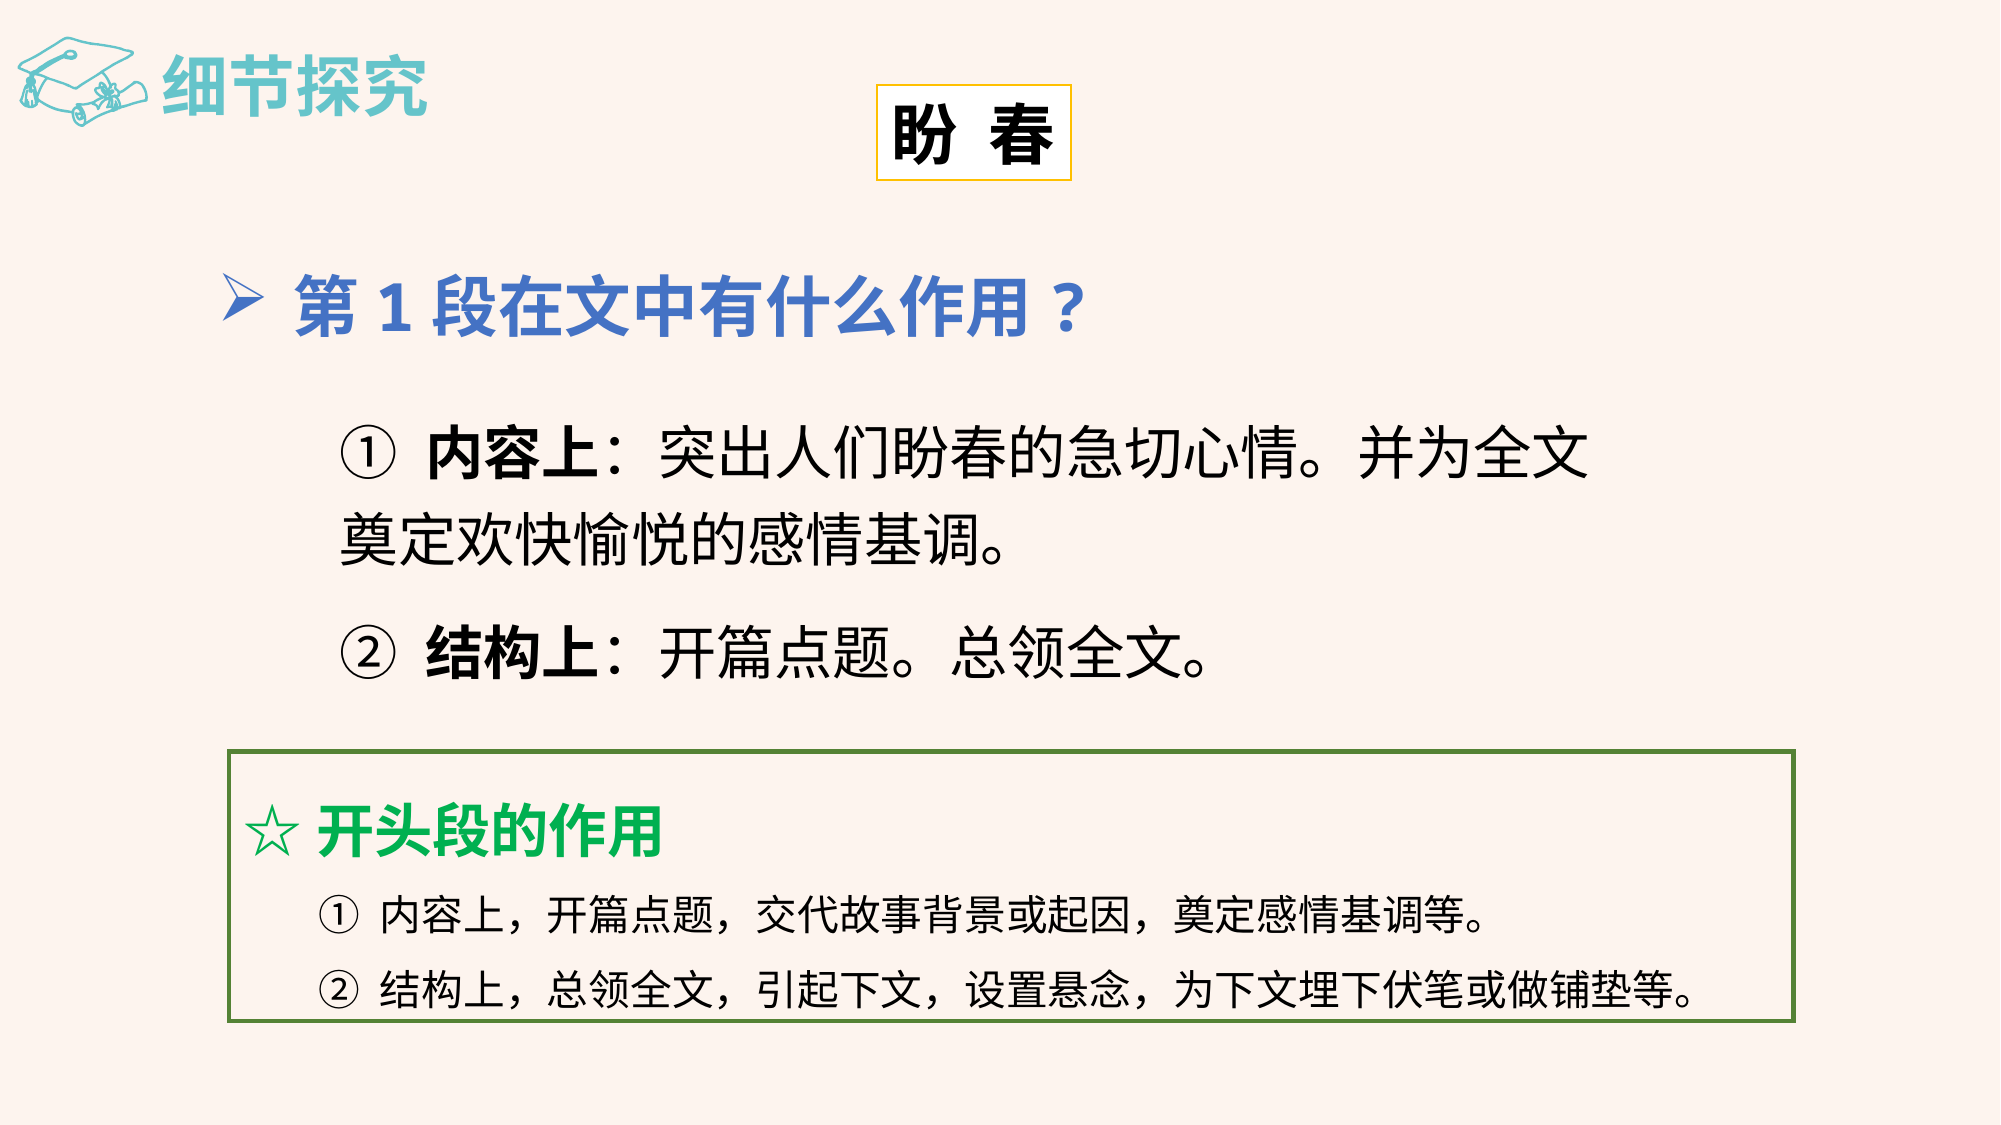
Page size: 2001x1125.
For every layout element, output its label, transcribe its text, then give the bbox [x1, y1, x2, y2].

text_box 第1段在文中有什么作用? [203, 217, 1745, 353]
text_box 盼 春 [876, 84, 1072, 181]
text_box ☆开头段的作用 ① 内容上，开篇点题，交代故事背景或起因，奠定感情基调等。 ② 结构上，总领全文，引起下文，设置悬念，为下文埋下伏笔或做铺垫等。 [229, 751, 1794, 1022]
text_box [18, 37, 570, 133]
text_box ① 内容上：突出人们盼春的急切心情。并为全文奠定欢快愉悦的感情基调。 ② 结构上：开篇点题。总领全文。 [325, 391, 1636, 694]
